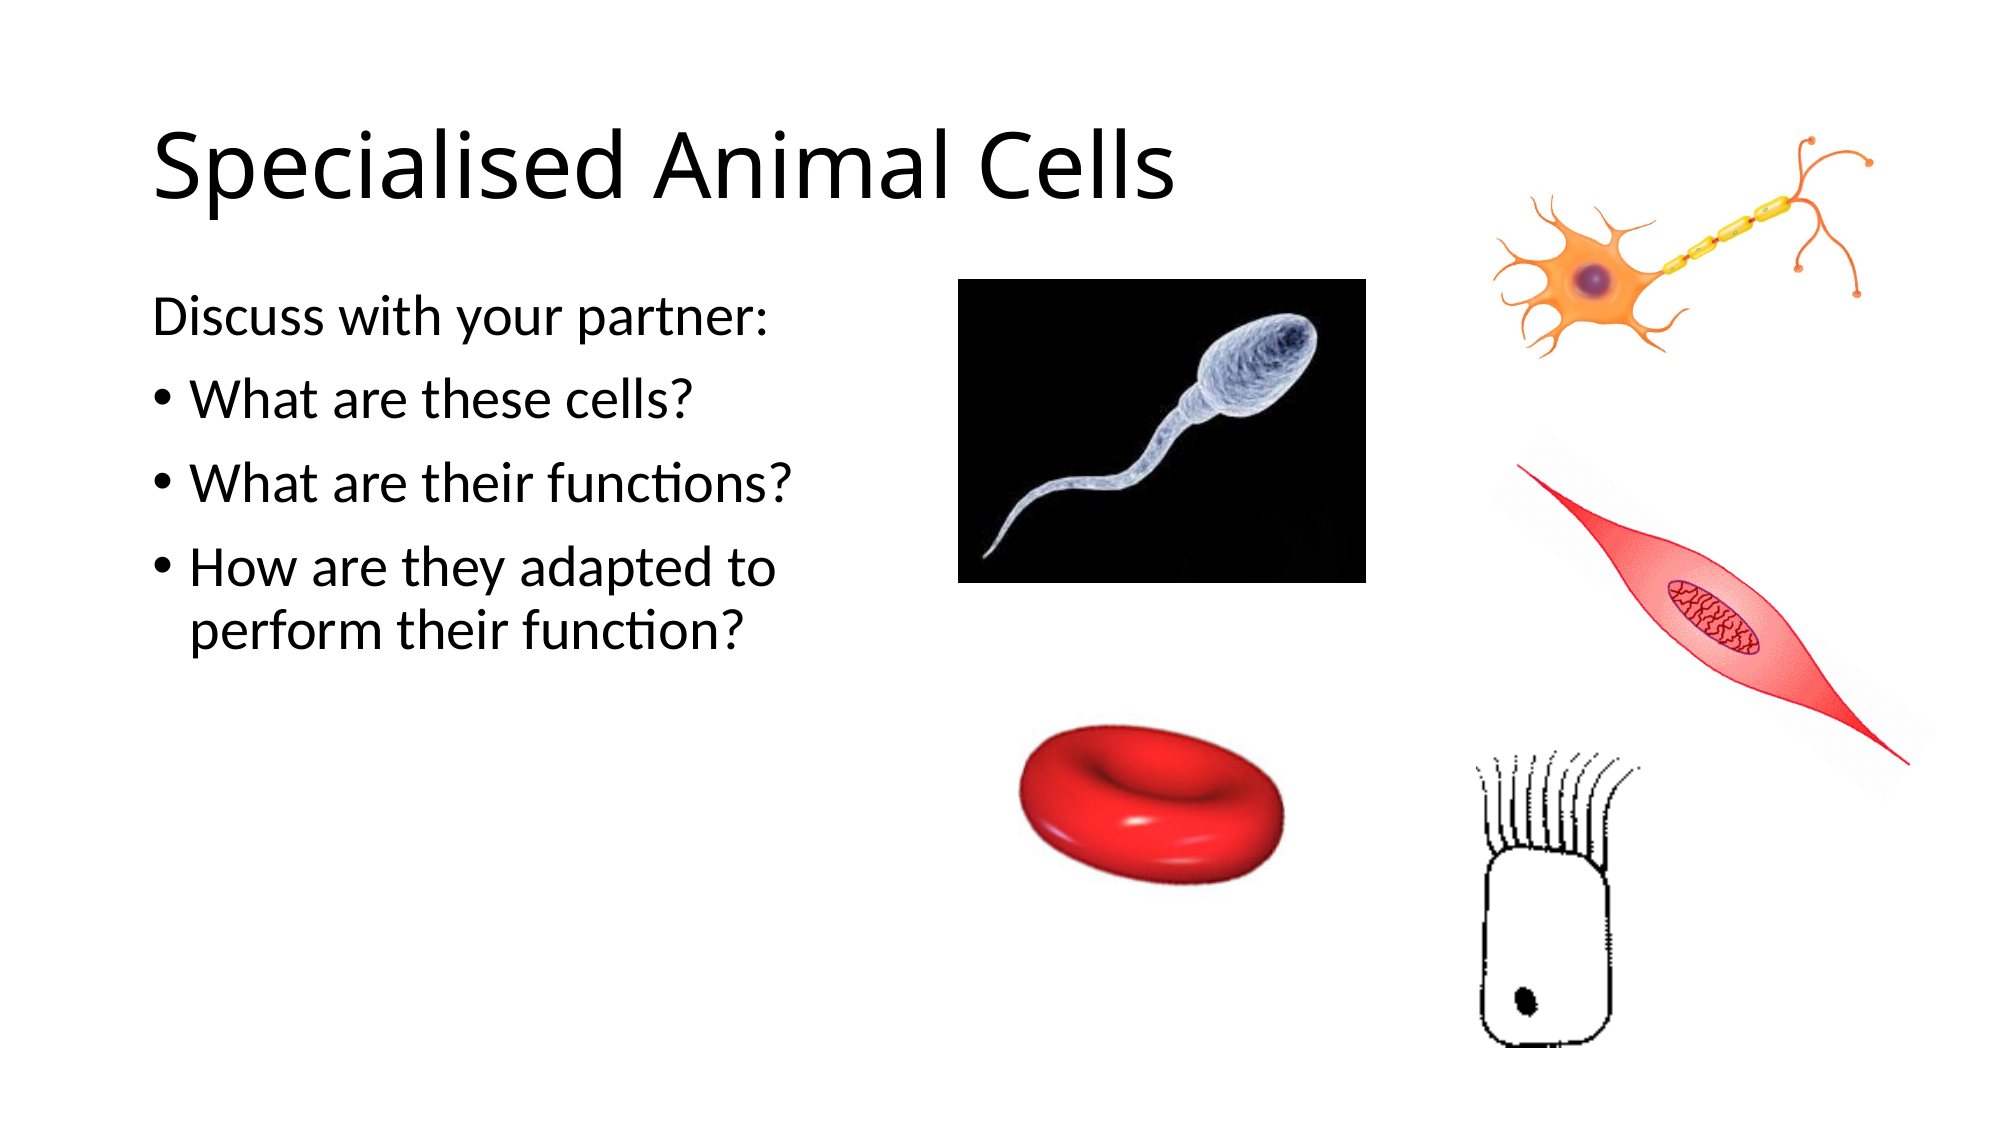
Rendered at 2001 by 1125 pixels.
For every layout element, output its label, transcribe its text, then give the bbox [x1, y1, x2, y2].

picture [1464, 429, 1961, 802]
title Specialised Animal Cells [137, 59, 1863, 278]
picture [1008, 698, 1308, 926]
list Discuss with your partner: What are these cells? What are their functions? How are they adapted to perform their function? [137, 277, 868, 992]
picture [1487, 132, 1878, 365]
picture [1476, 749, 1643, 1048]
picture [958, 279, 1366, 583]
